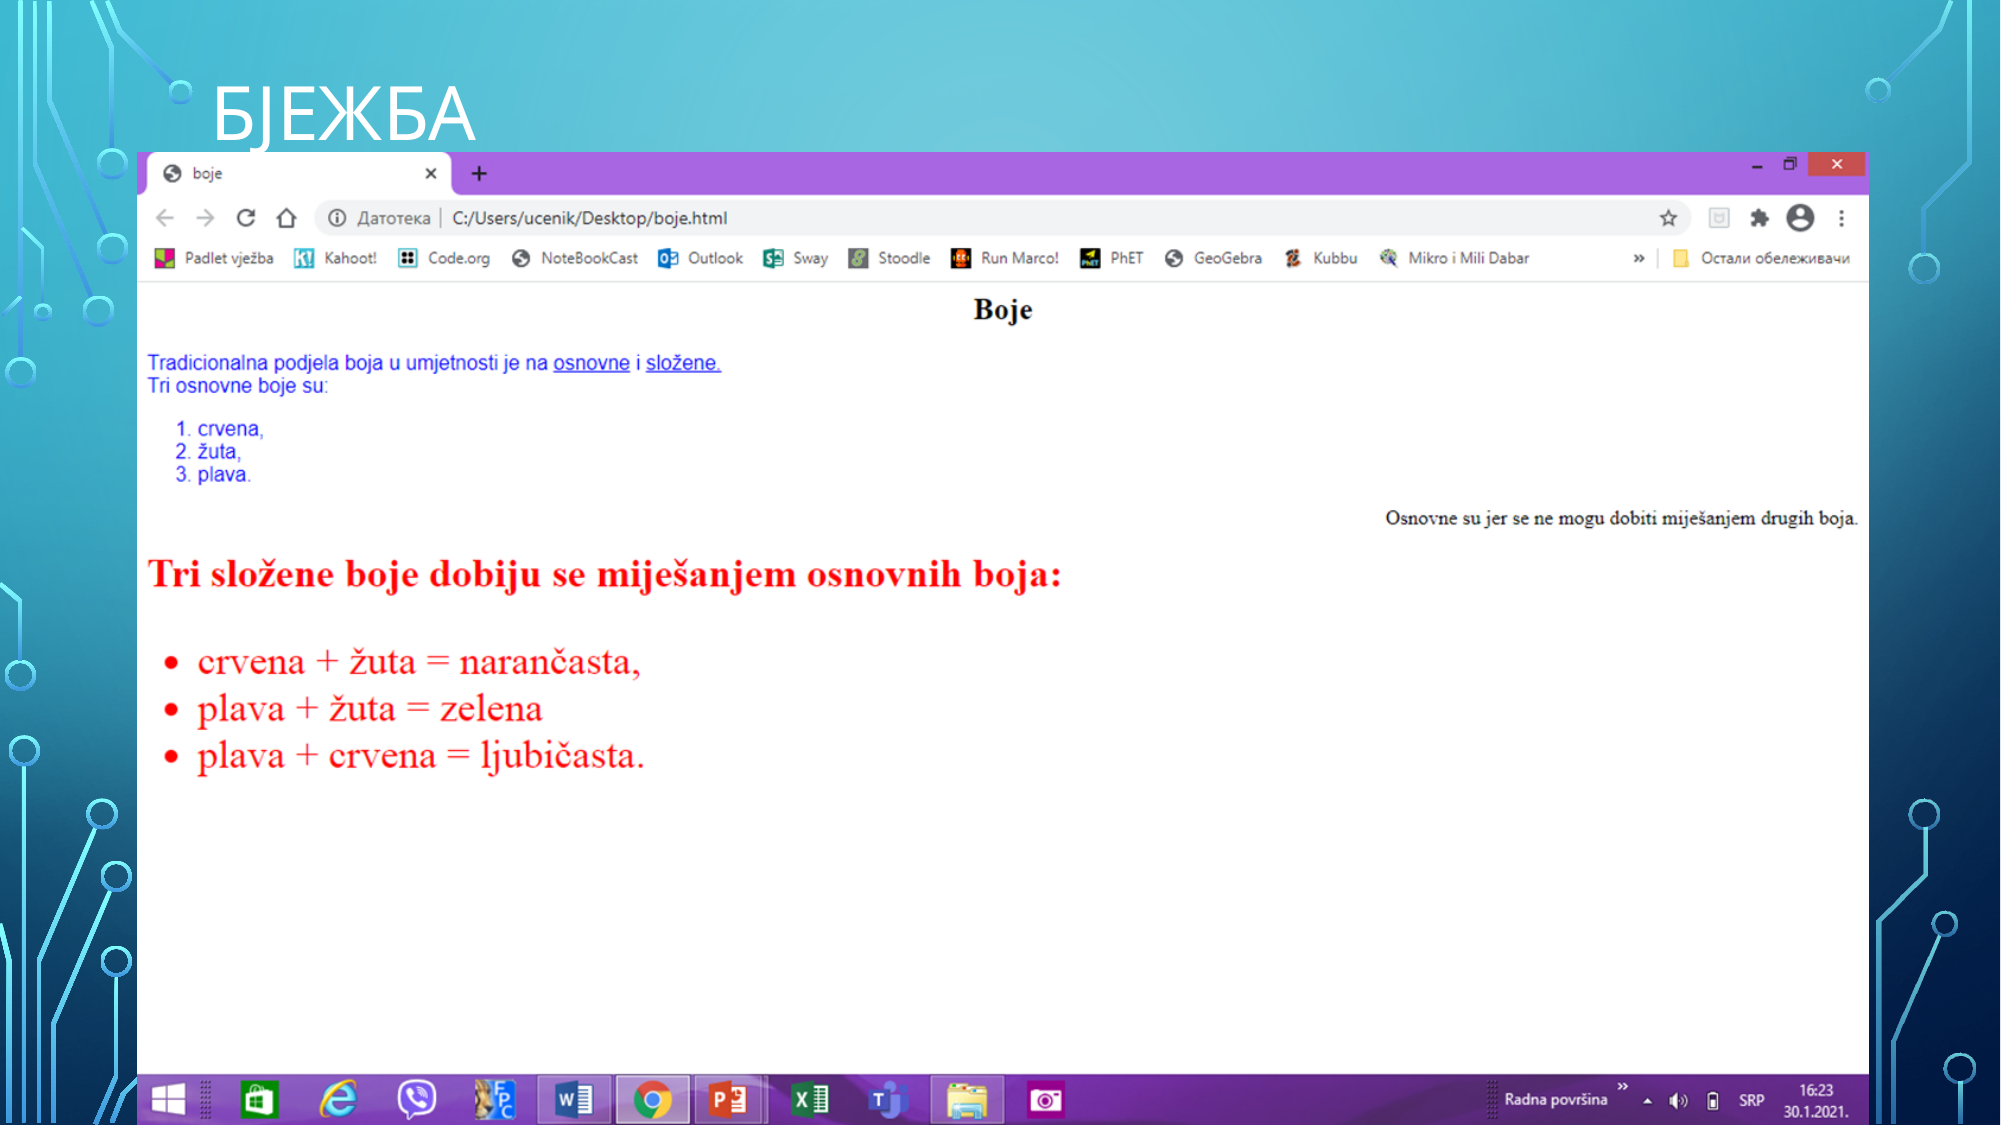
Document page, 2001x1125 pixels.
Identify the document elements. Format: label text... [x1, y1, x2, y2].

title бјежба [195, 57, 1821, 151]
picture [137, 151, 1869, 1125]
